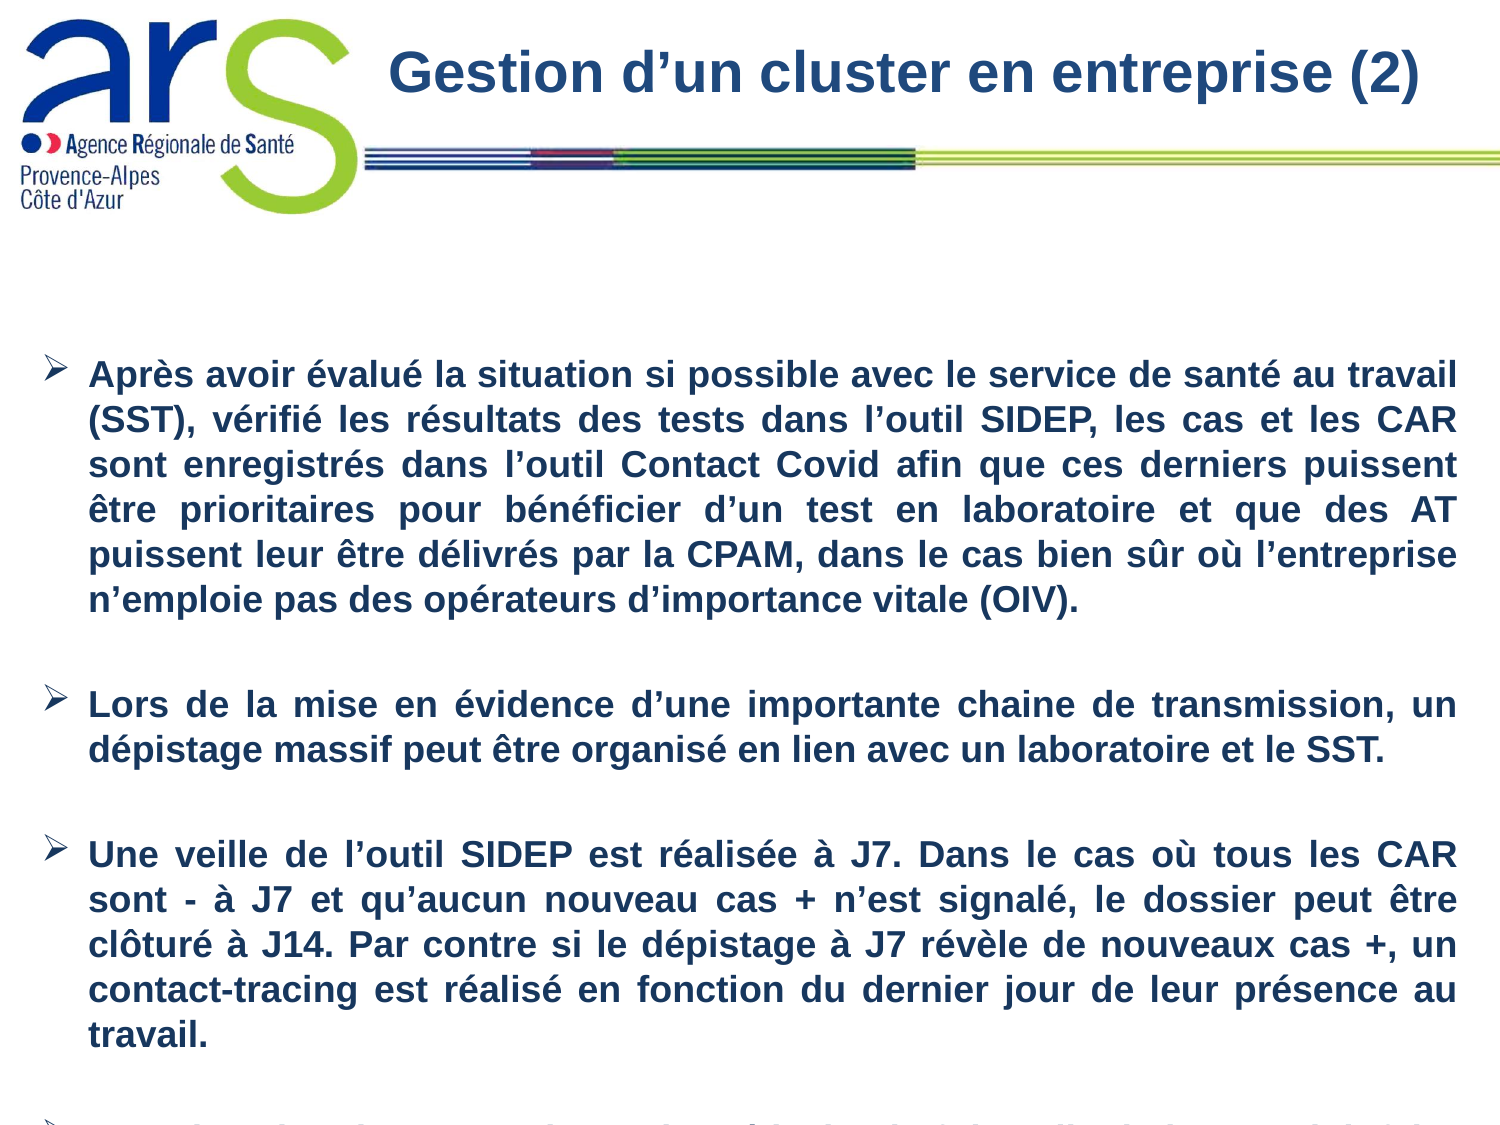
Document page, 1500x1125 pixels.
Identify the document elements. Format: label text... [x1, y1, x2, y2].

title Gestion d’un cluster en entreprise (2) [230, 0, 1500, 138]
list Après avoir évalué la situation si possible avec le service de santé au travail (SST), vérifié les résultats des tests dans l’outil SIDEP, les cas et les CAR sont enregistrés dans l’outil Contact Covid afin que ces derniers puissent être prioritaires pour bénéficier d’un test en laboratoire et que des AT puissent leur être délivrés par la CPAM, dans le cas bien sûr où l’entreprise n’emploie pas des opérateurs d’importance vitale (OIV). Lors de la mise en évidence d’une importante chaine de transmission, un dépistage massif peut être organisé en lien avec un laboratoire et le SST. Une veille de l’outil SIDEP est réalisée à J7. Dans le cas où tous les CAR sont - à J7 et qu’aucun nouveau cas + n’est signalé, le dossier peut être clôturé à J14. Par contre si le dépistage à J7 révèle de nouveaux cas +, un contact-tracing est réalisé en fonction du dernier jour de leur présence au travail. Dans les situations complexes, le médecin chef de salle de la CCT doit faire une évaluation et apporter à l’entreprise (en général au médecin du travail) une conduite à tenir concertée. [41, 349, 1459, 1003]
picture [0, 0, 1500, 216]
